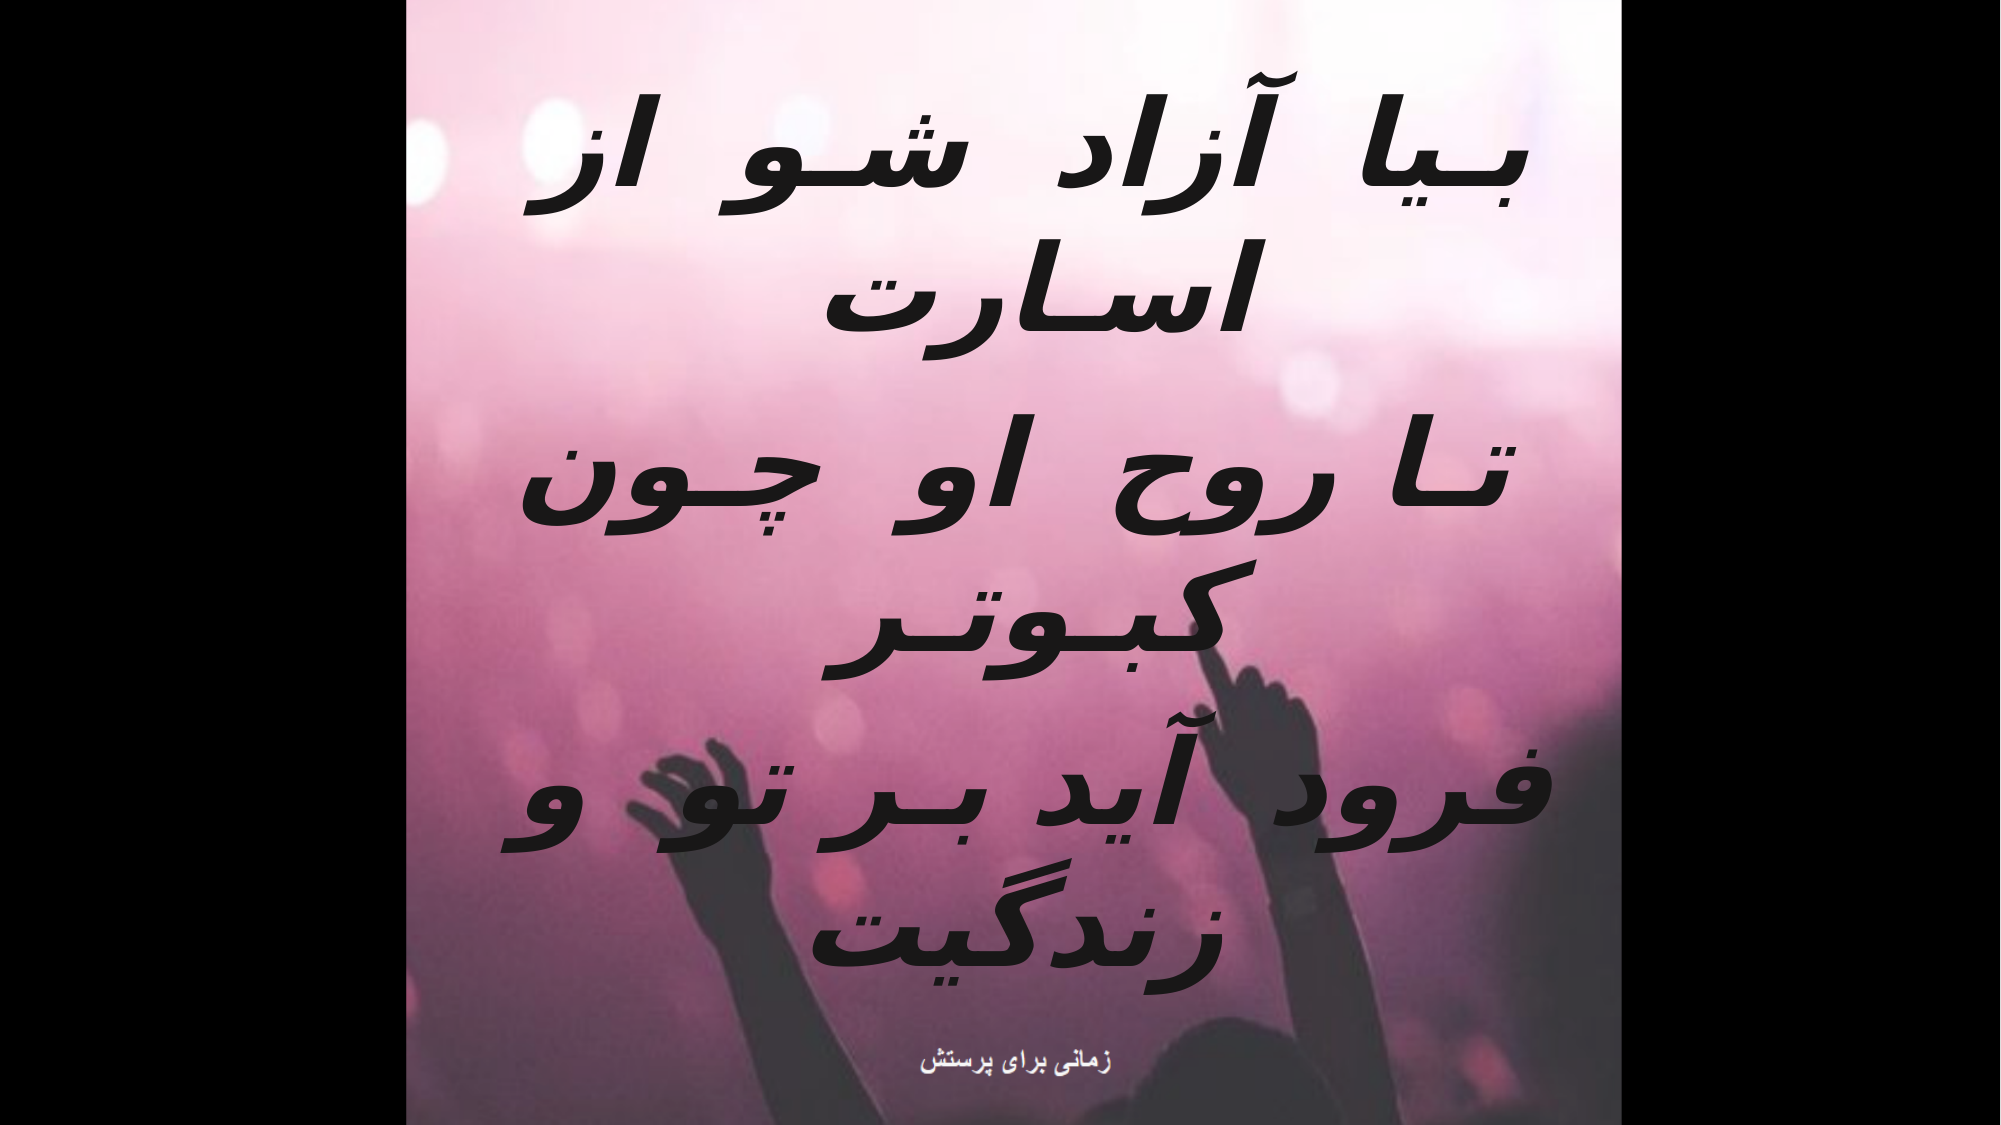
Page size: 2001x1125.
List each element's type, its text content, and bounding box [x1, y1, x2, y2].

text_box بـیا آزاد شـو از اسـارت تـا روح او چـون کبـوتـر فرود آید بـر تو و زندگیت [373, 13, 1652, 999]
picture [0, 0, 2001, 1125]
